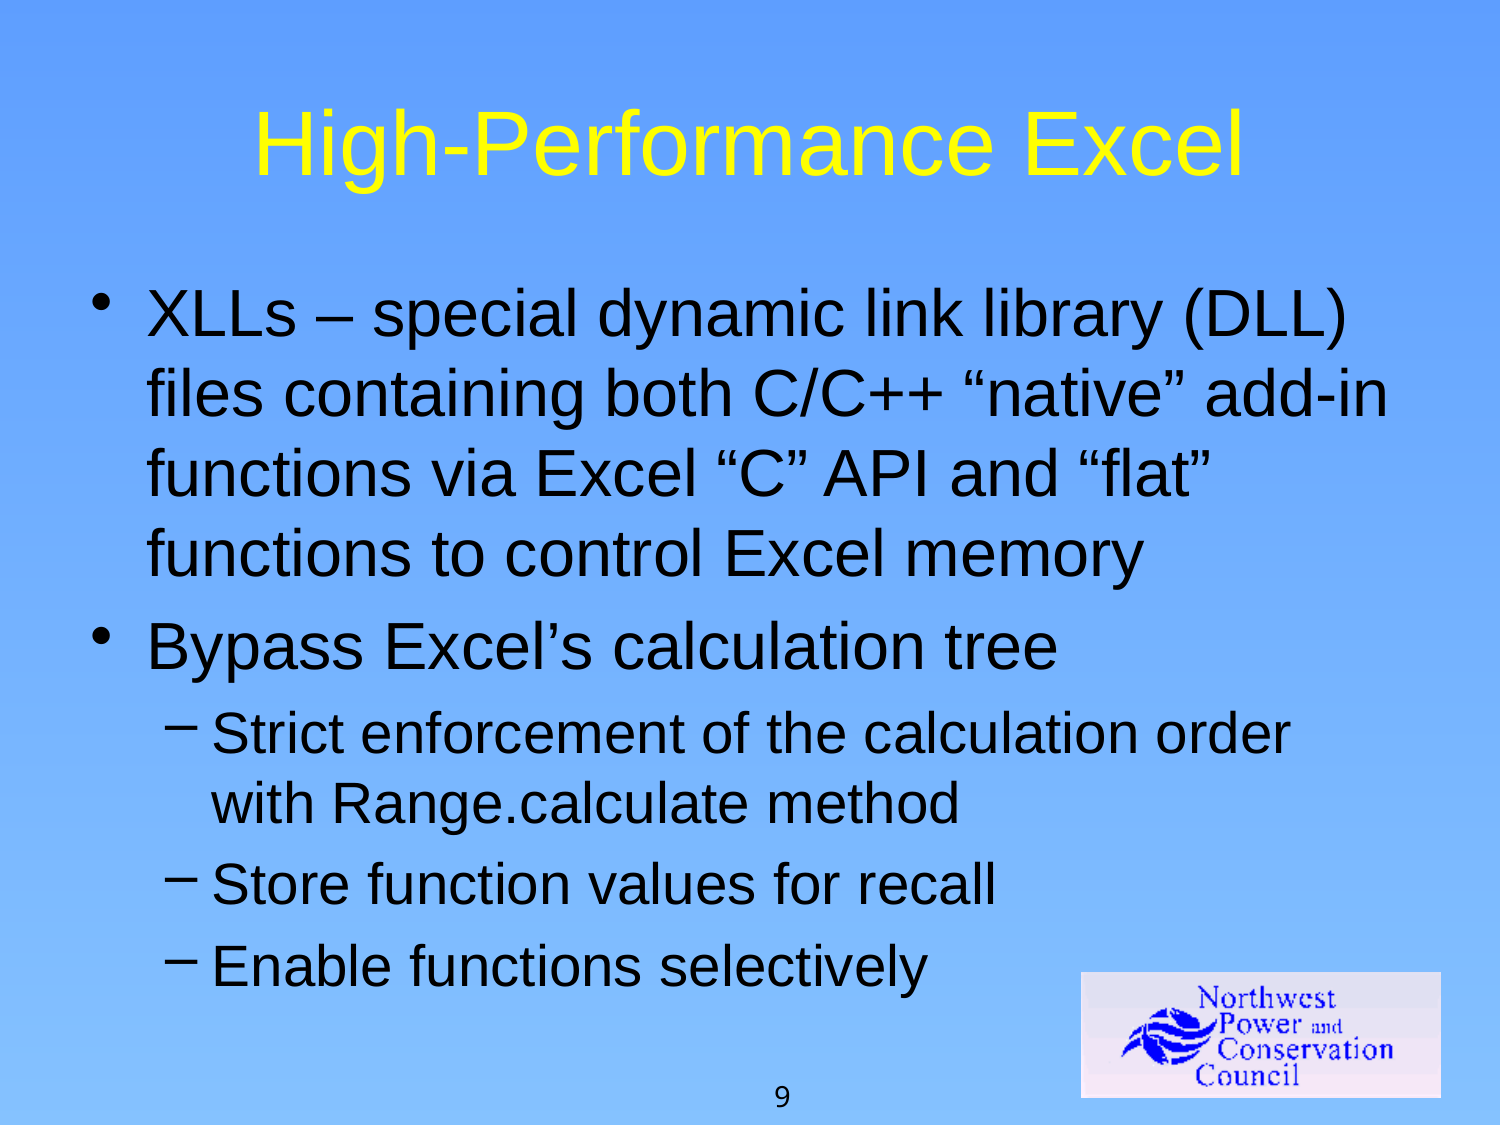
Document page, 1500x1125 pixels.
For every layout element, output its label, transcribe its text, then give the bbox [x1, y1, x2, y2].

title High-Performance Excel [74, 44, 1426, 233]
picture [1081, 972, 1441, 1098]
list XLLs – special dynamic link library (DLL) files containing both C/C++ “native” add-in functions via Excel “C” API and “flat” functions to control Excel memory Bypass Excel’s calculation tree Strict enforcement of the calculation order with Range.calculate method Store function values for recall Enable functions selectively [74, 262, 1426, 1006]
